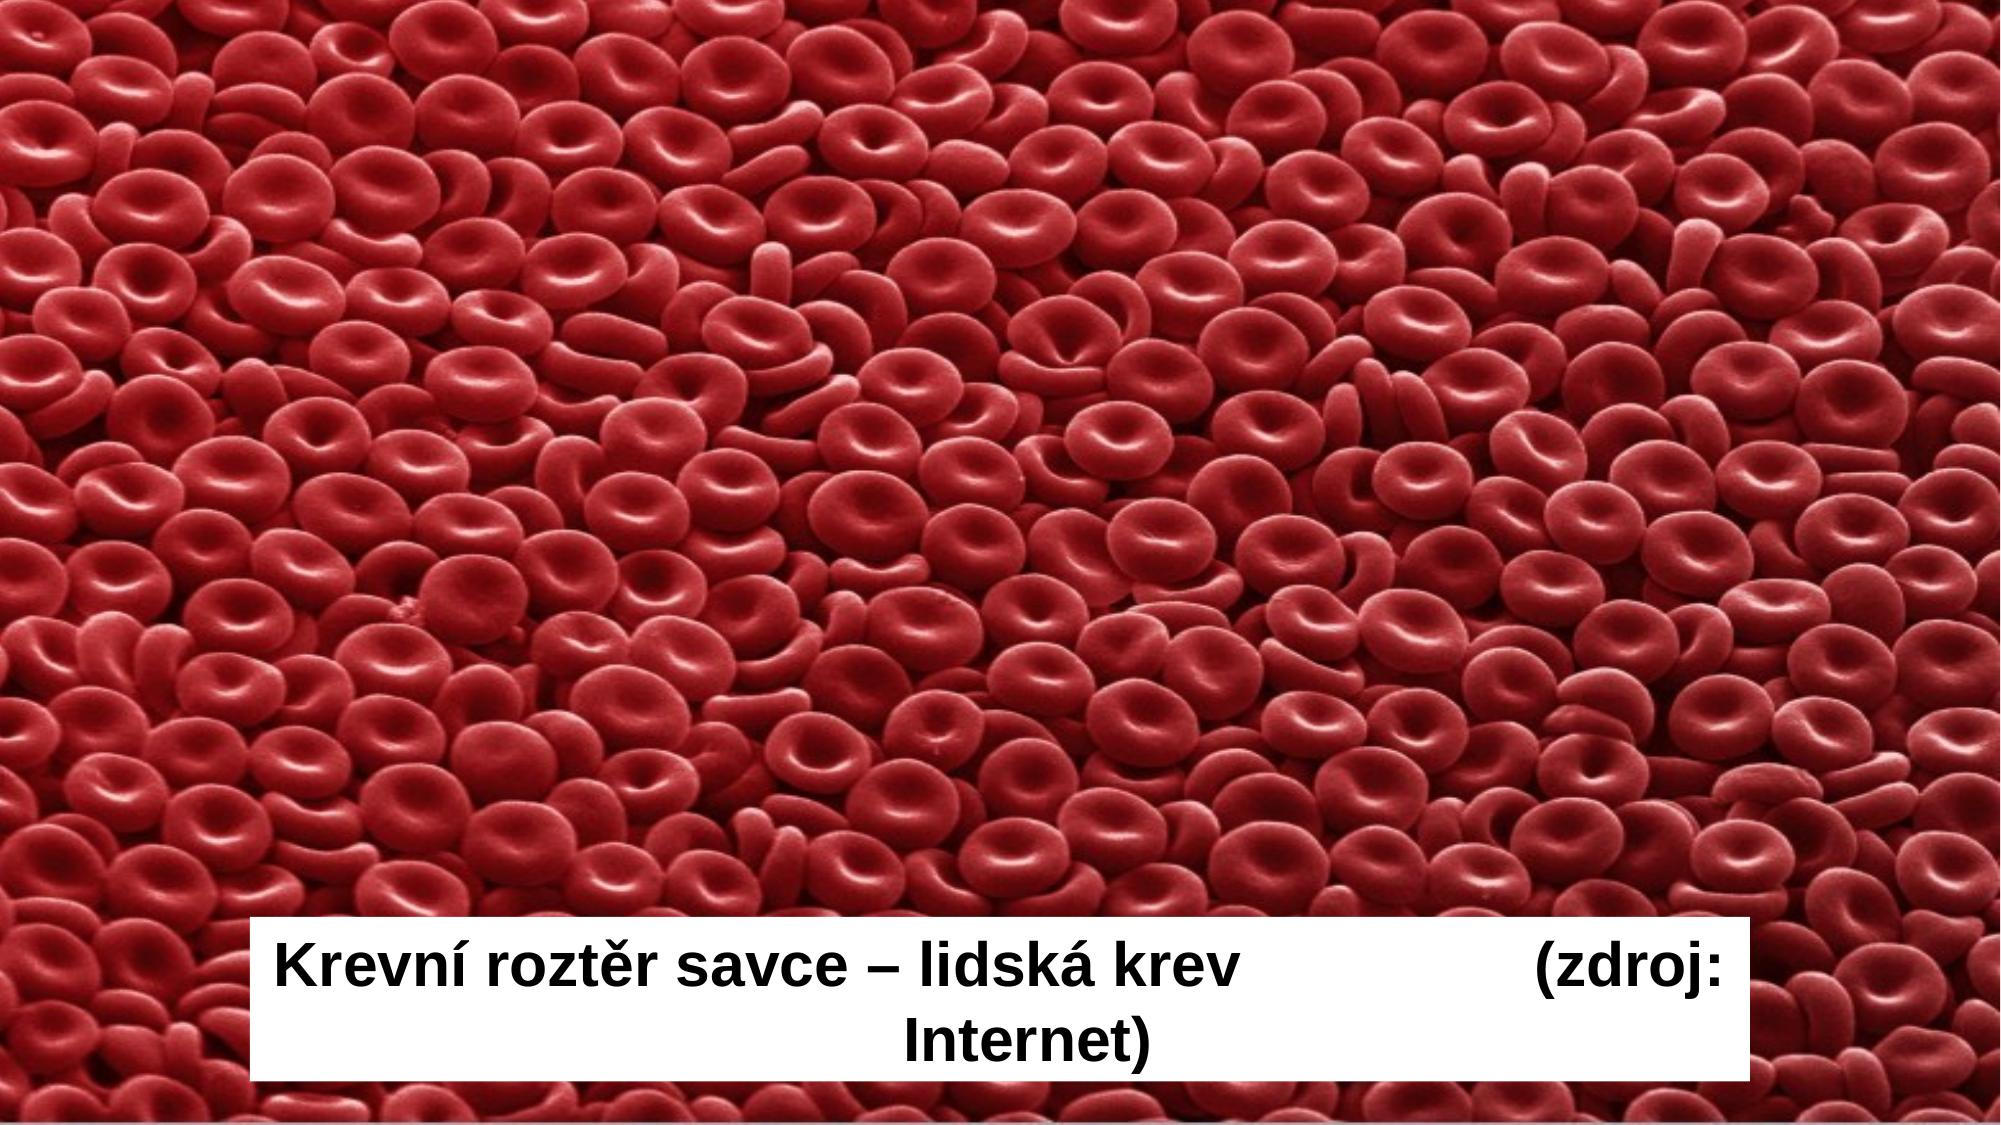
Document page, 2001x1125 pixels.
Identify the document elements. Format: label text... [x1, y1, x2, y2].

picture [0, 0, 2001, 1125]
text_box Krevní roztěr savce – lidská krev (zdroj: Internet) [249, 916, 1750, 1082]
